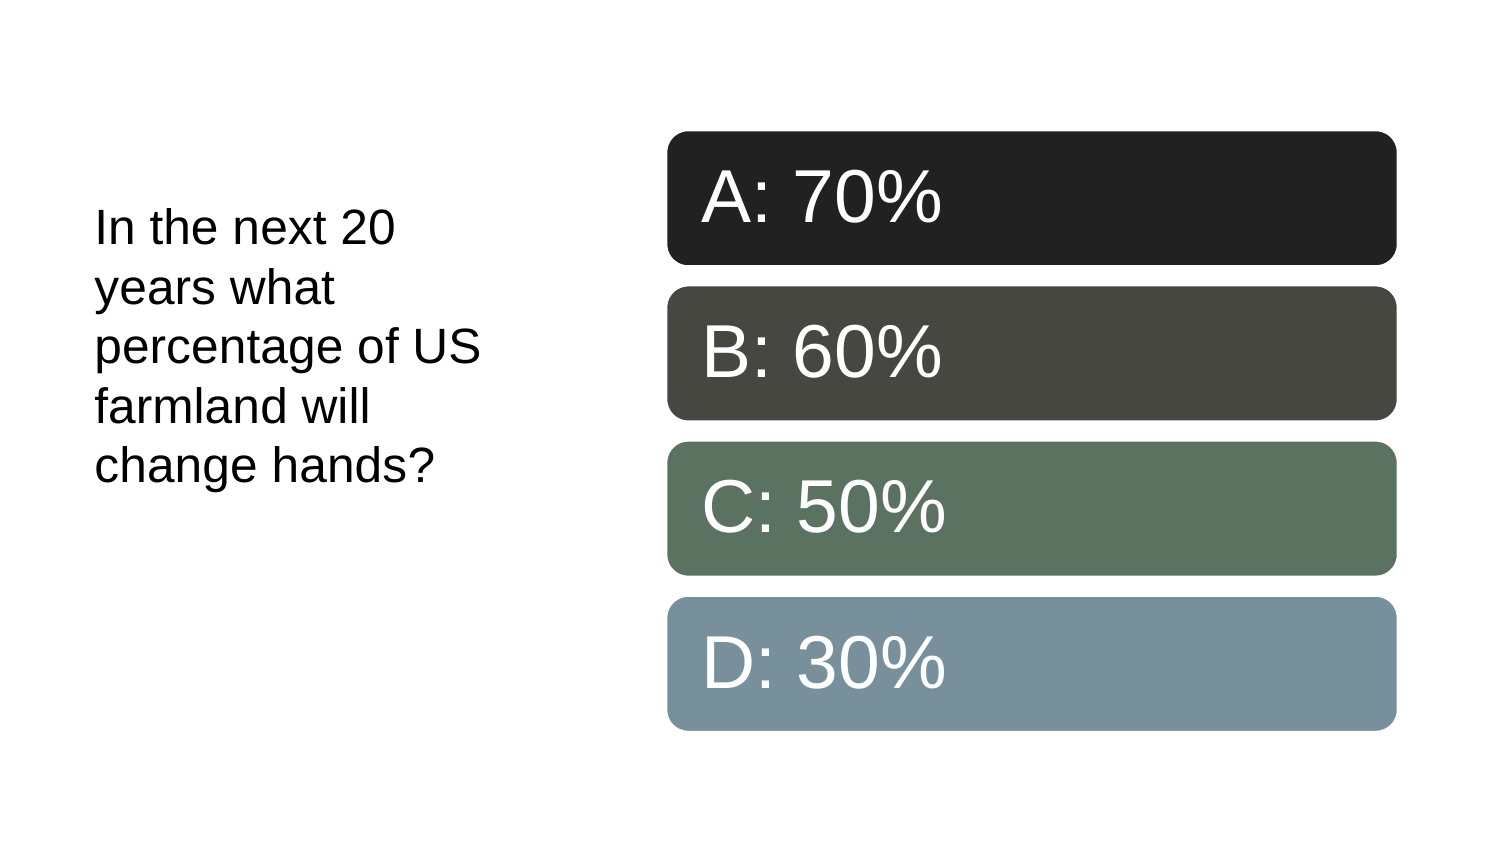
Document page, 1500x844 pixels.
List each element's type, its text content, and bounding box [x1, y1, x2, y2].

title In the next 20 years what percentage of US farmland will change hands? [79, 180, 547, 512]
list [664, 124, 1400, 738]
